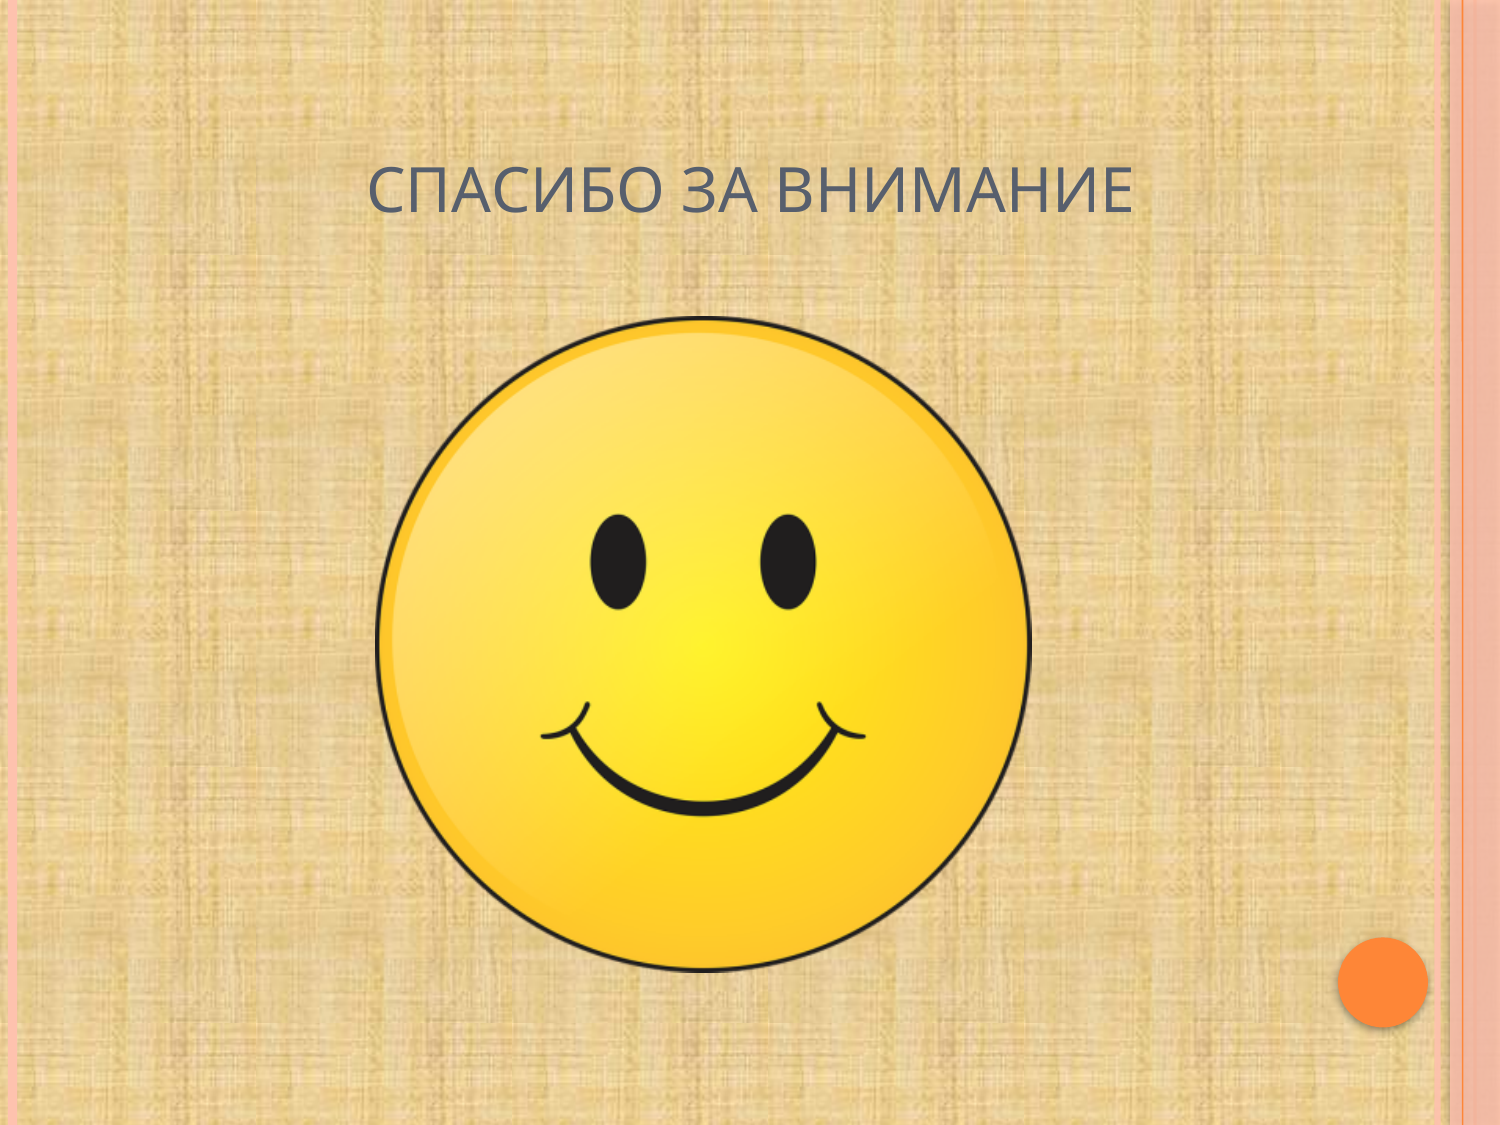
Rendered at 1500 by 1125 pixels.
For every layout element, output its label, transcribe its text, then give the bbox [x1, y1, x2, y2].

picture [1441, 0, 1449, 1125]
picture [0, 0, 7, 1125]
picture [18, 0, 1434, 1125]
title Спасибо за внимание [75, 45, 1300, 233]
